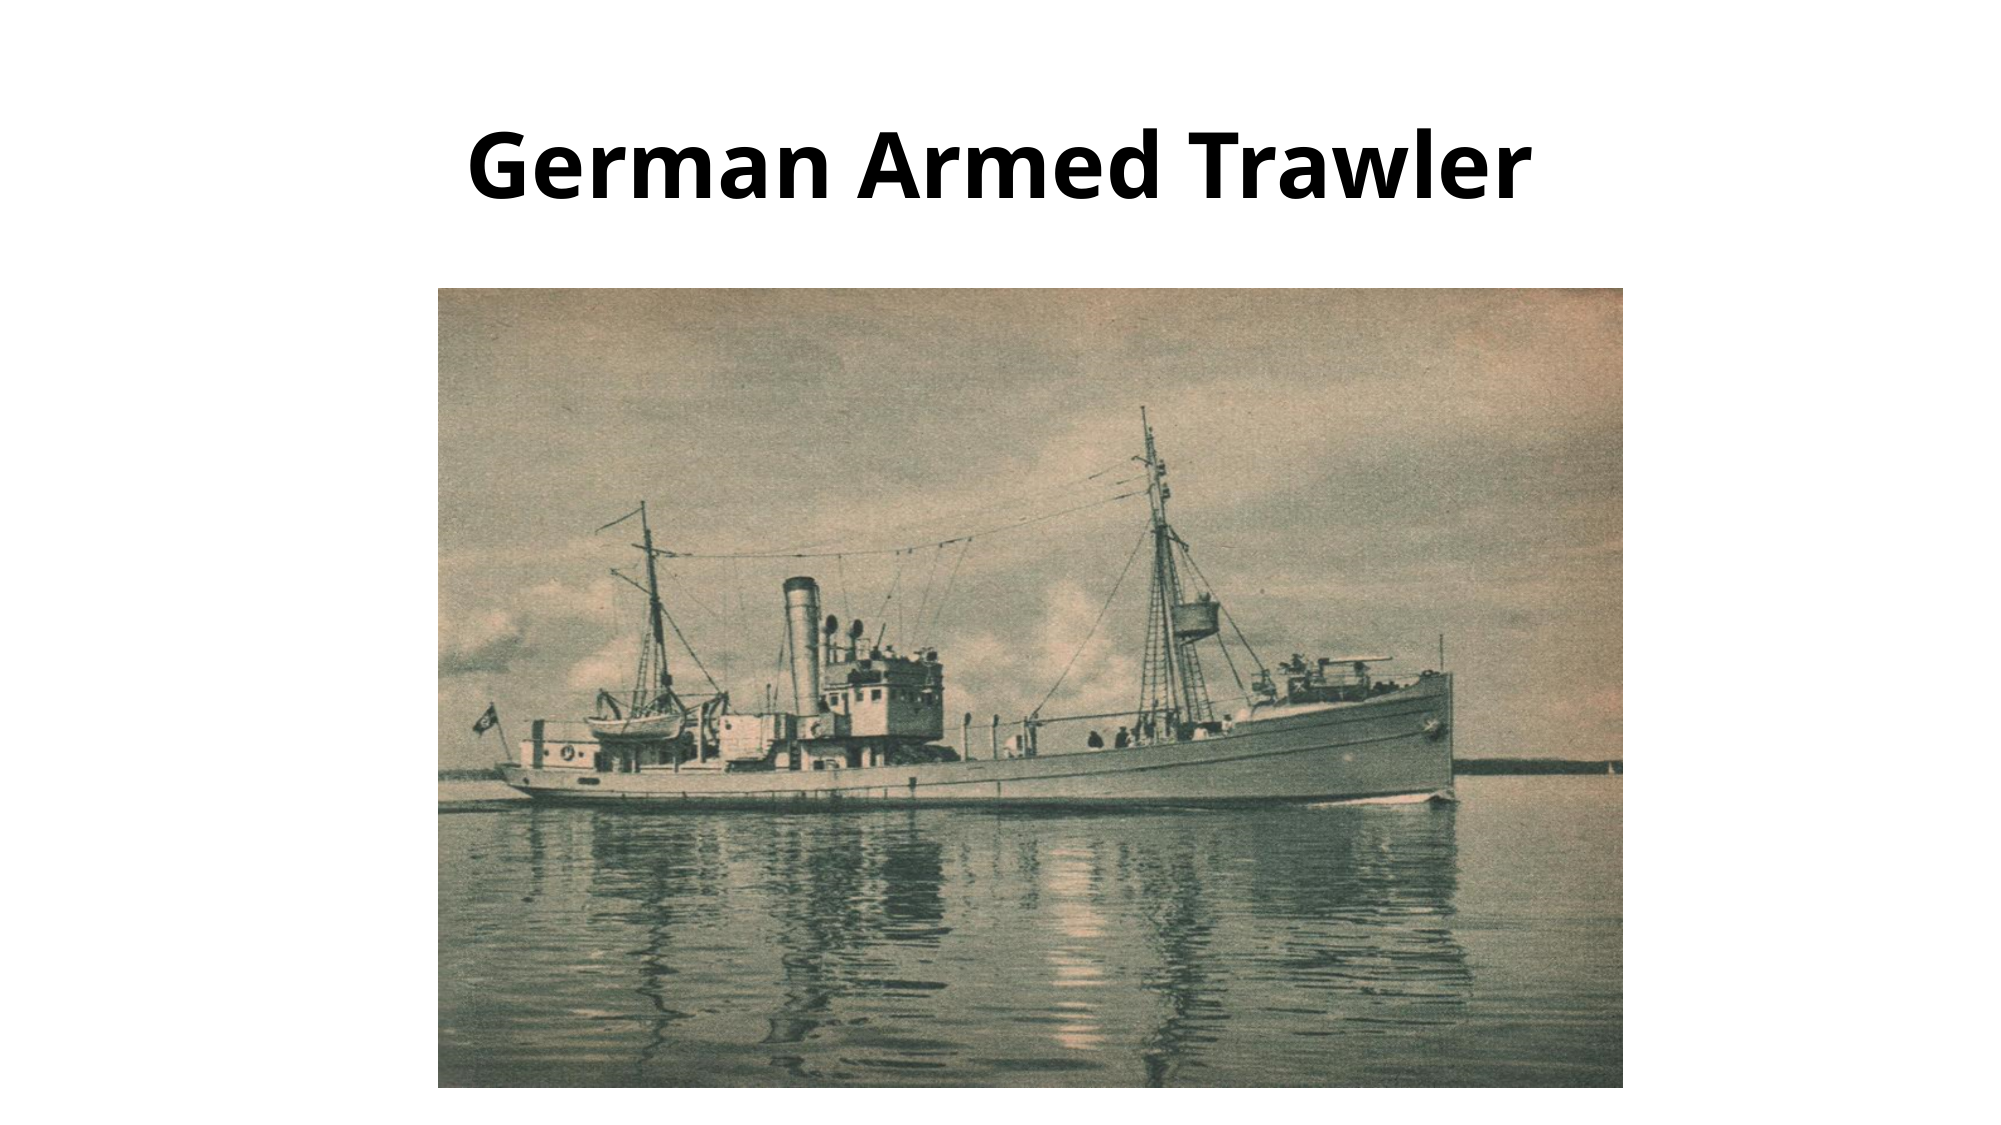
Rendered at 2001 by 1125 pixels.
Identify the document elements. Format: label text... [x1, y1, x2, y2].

title German Armed Trawler [137, 59, 1863, 278]
picture [438, 288, 1623, 1088]
